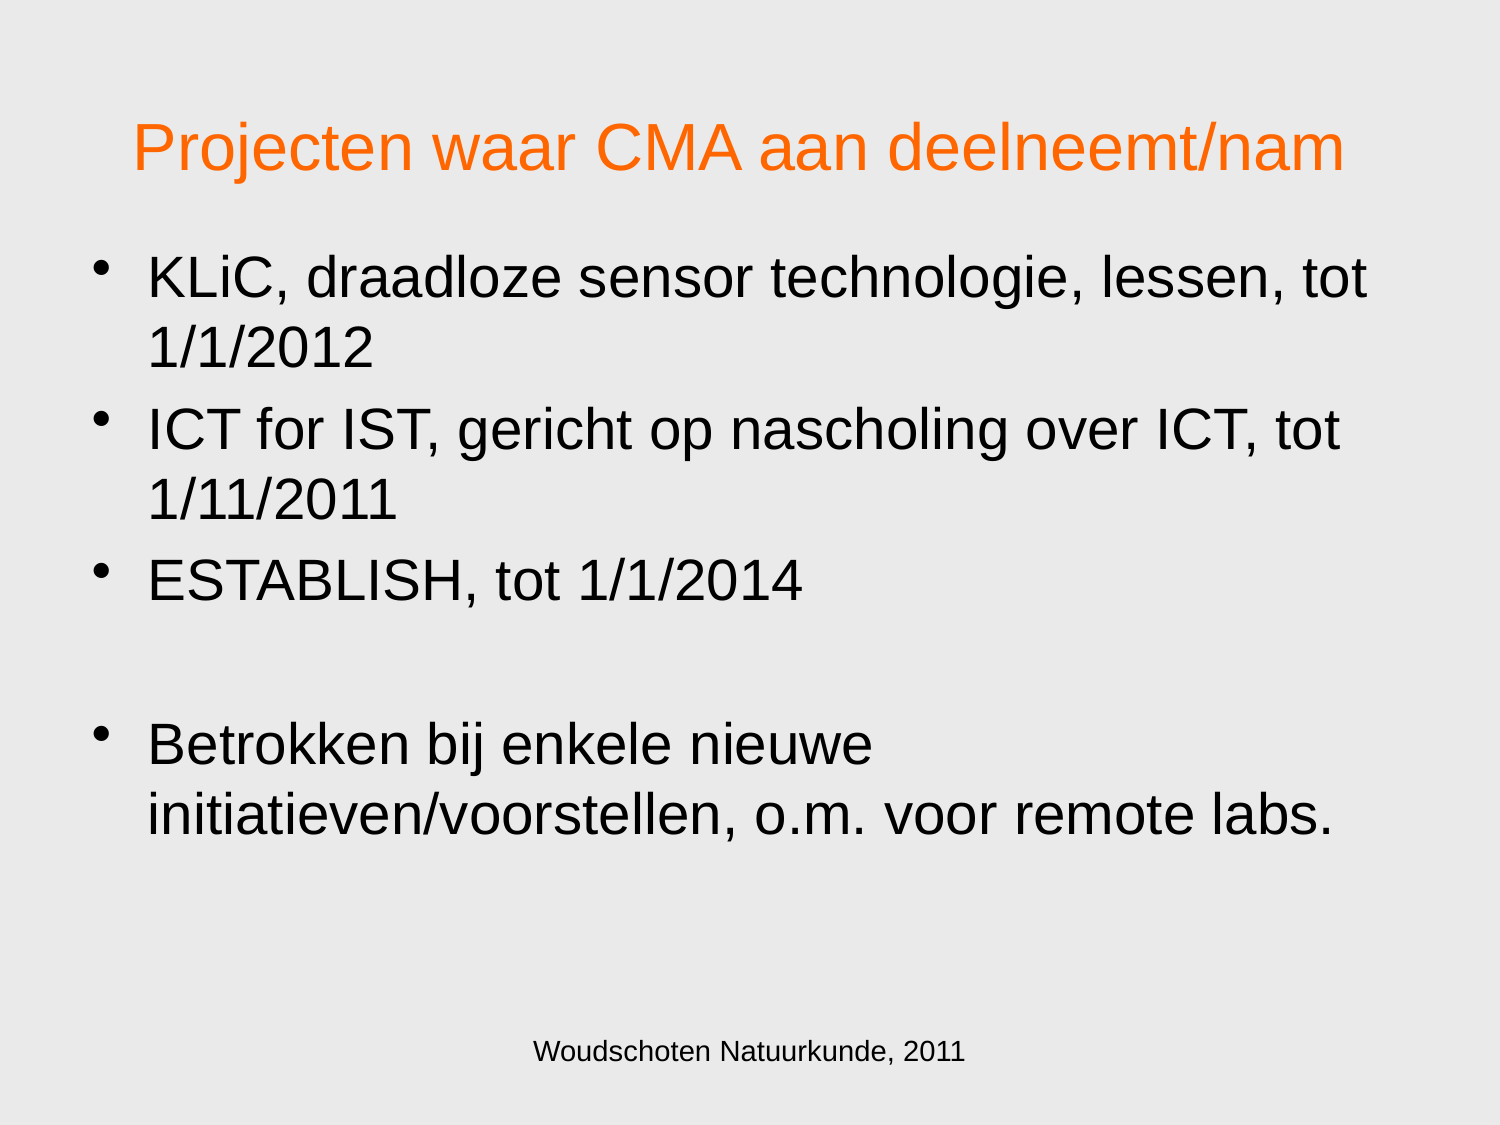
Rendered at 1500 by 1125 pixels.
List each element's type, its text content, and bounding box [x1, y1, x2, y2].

title Projecten waar CMA aan deelneemt/nam [64, 66, 1415, 221]
list KLiC, draadloze sensor technologie, lessen, tot 1/1/2012 ICT for IST, gericht op nascholing over ICT, tot 1/11/2011 ESTABLISH, tot 1/1/2014 Betrokken bij enkele nieuwe initiatieven/voorstellen, o.m. voor remote labs. [76, 231, 1427, 953]
footer Woudschoten Natuurkunde, 2011 [512, 1024, 988, 1103]
